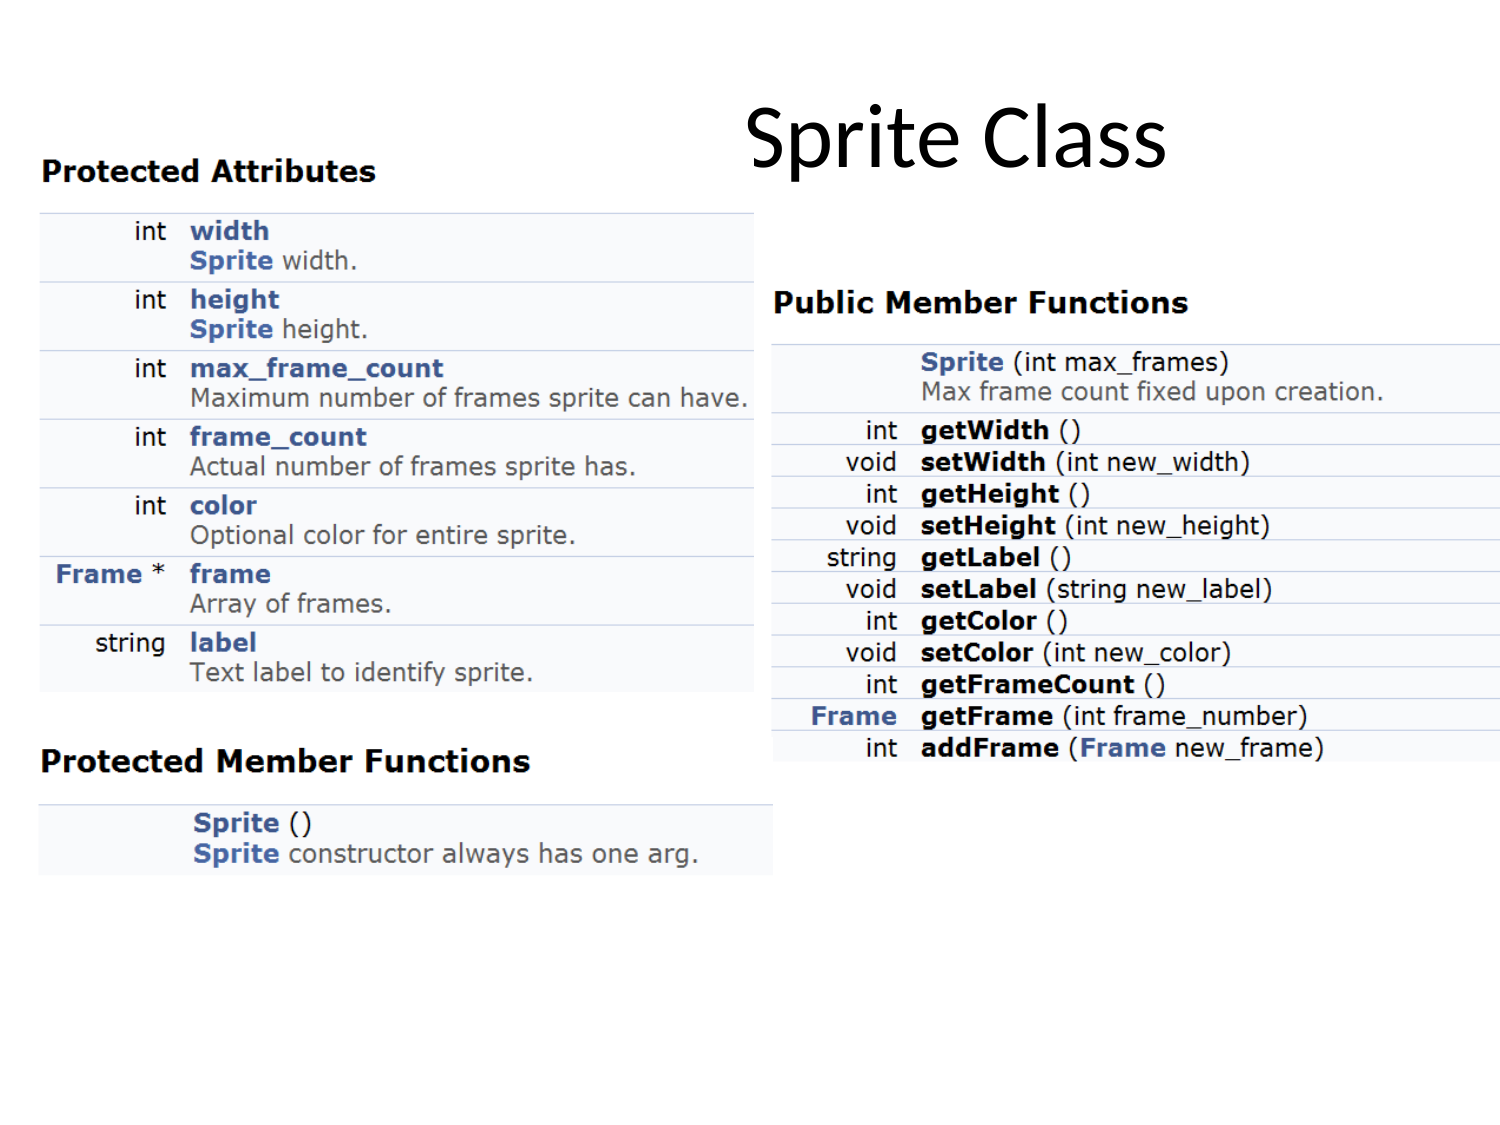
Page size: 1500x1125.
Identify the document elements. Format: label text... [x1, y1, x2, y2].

title Sprite Class [437, 37, 1475, 225]
picture [34, 277, 1500, 885]
picture [28, 149, 755, 692]
